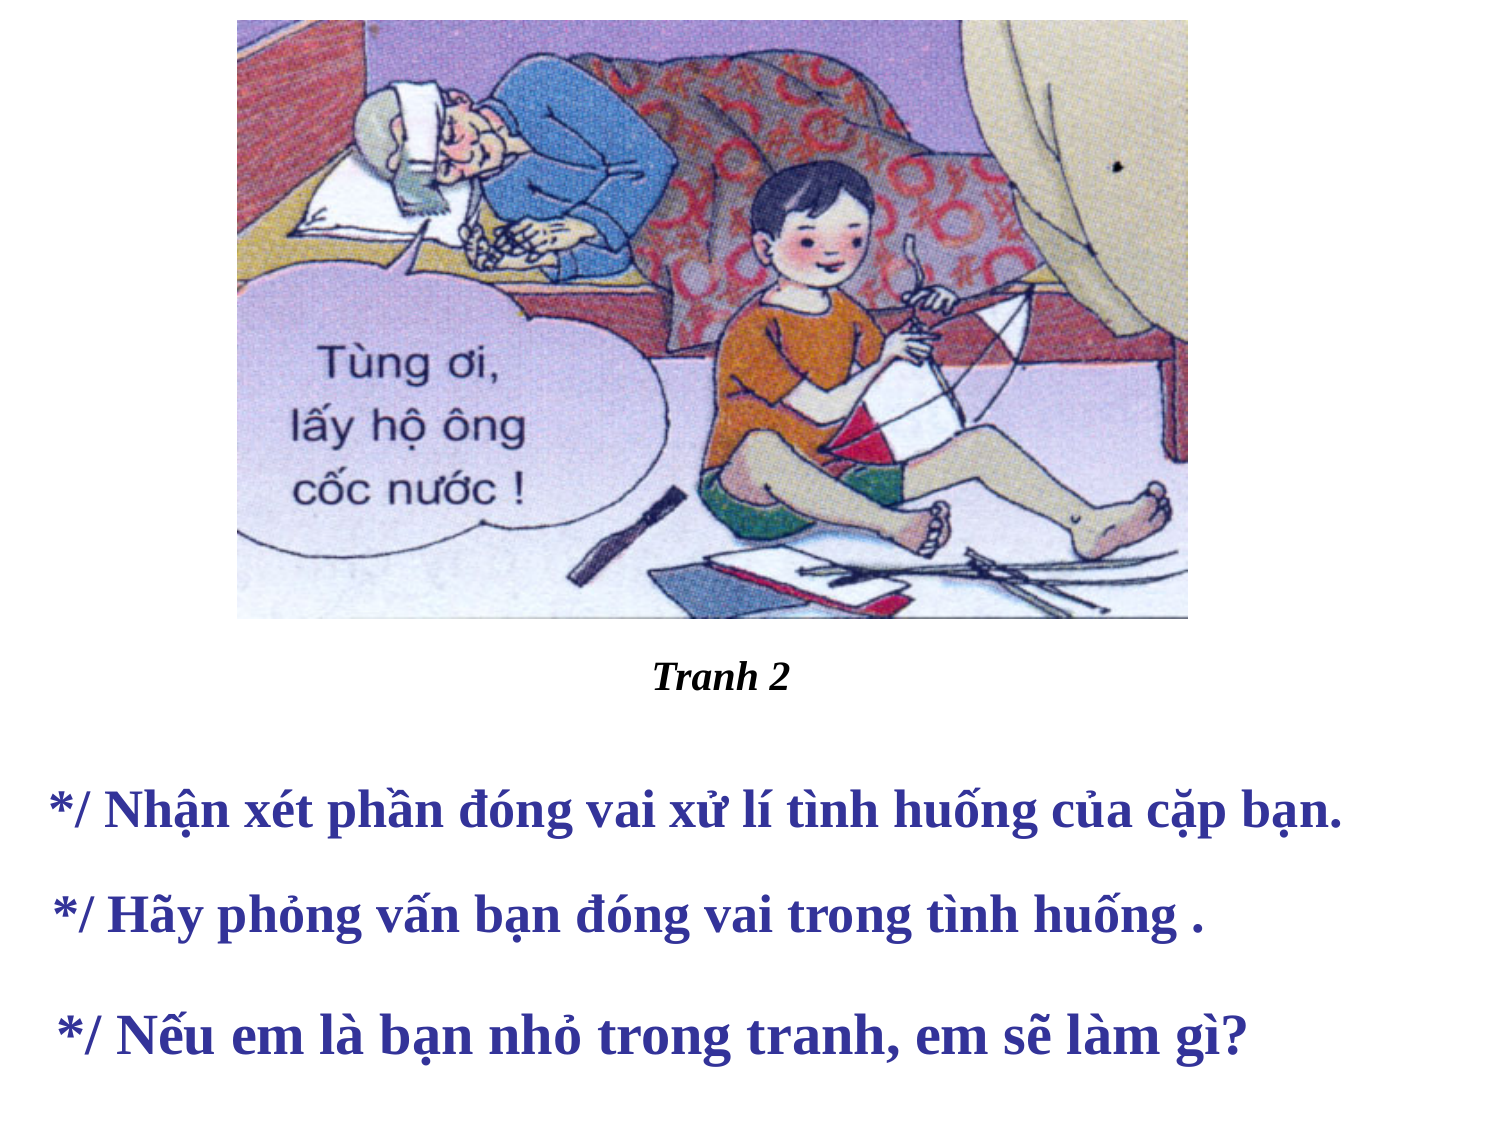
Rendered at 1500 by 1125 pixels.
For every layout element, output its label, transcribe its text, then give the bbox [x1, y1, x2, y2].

text_box */ Nếu em là bạn nhỏ trong tranh, em sẽ làm gì? [0, 962, 1261, 1100]
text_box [237, 20, 1188, 721]
text_box */ Nhận xét phần đóng vai xử lí tình huống của cặp bạn. [33, 737, 1359, 875]
text_box */ Hãy phỏng vấn bạn đóng vai trong tình huống . [37, 875, 1338, 980]
